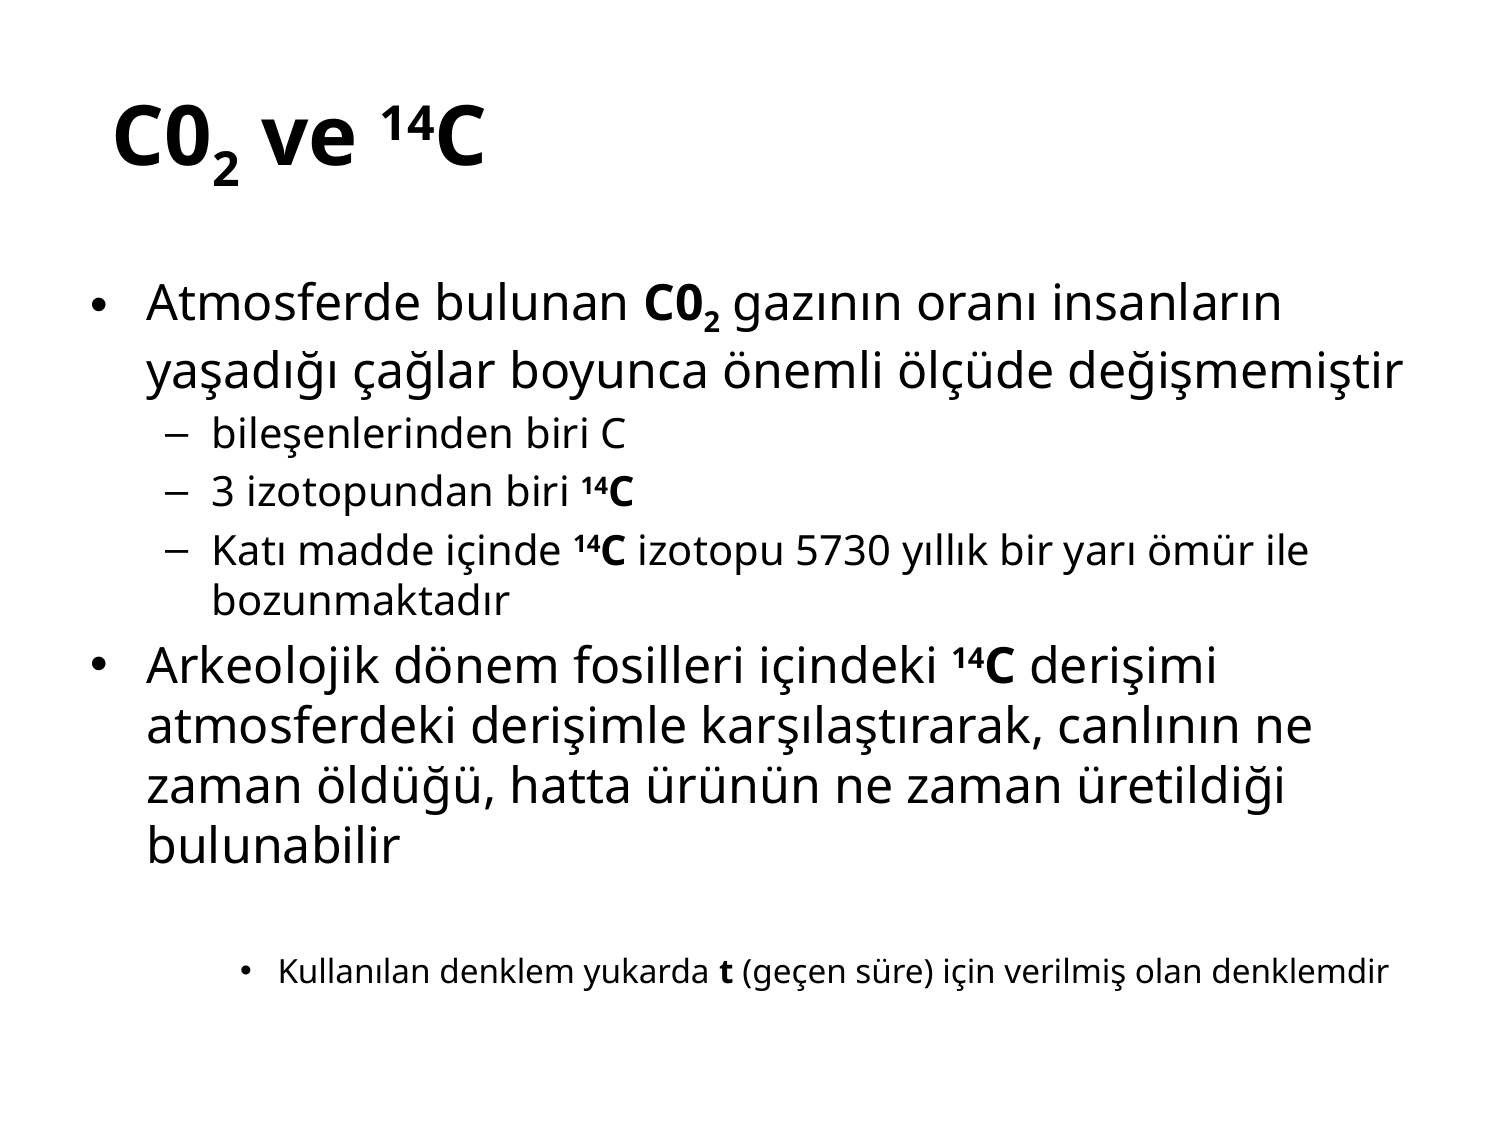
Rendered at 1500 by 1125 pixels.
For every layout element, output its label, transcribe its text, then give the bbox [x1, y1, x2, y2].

title C02 ve 14C [75, 45, 1425, 233]
list Atmosferde bulunan C02 gazının oranı insanların yaşadığı çağlar boyunca önemli ölçüde değişmemiştir bileşenlerinden biri C 3 izotopundan biri 14C Katı madde içinde 14C izotopu 5730 yıllık bir yarı ömür ile bozunmaktadır Arkeolojik dönem fosilleri içindeki 14C derişimi atmosferdeki derişimle karşılaştırarak, canlının ne zaman öldüğü, hatta ürünün ne zaman üretildiği bulunabilir Kullanılan denklem yukarda t (geçen süre) için verilmiş olan denklemdir [75, 262, 1425, 1005]
